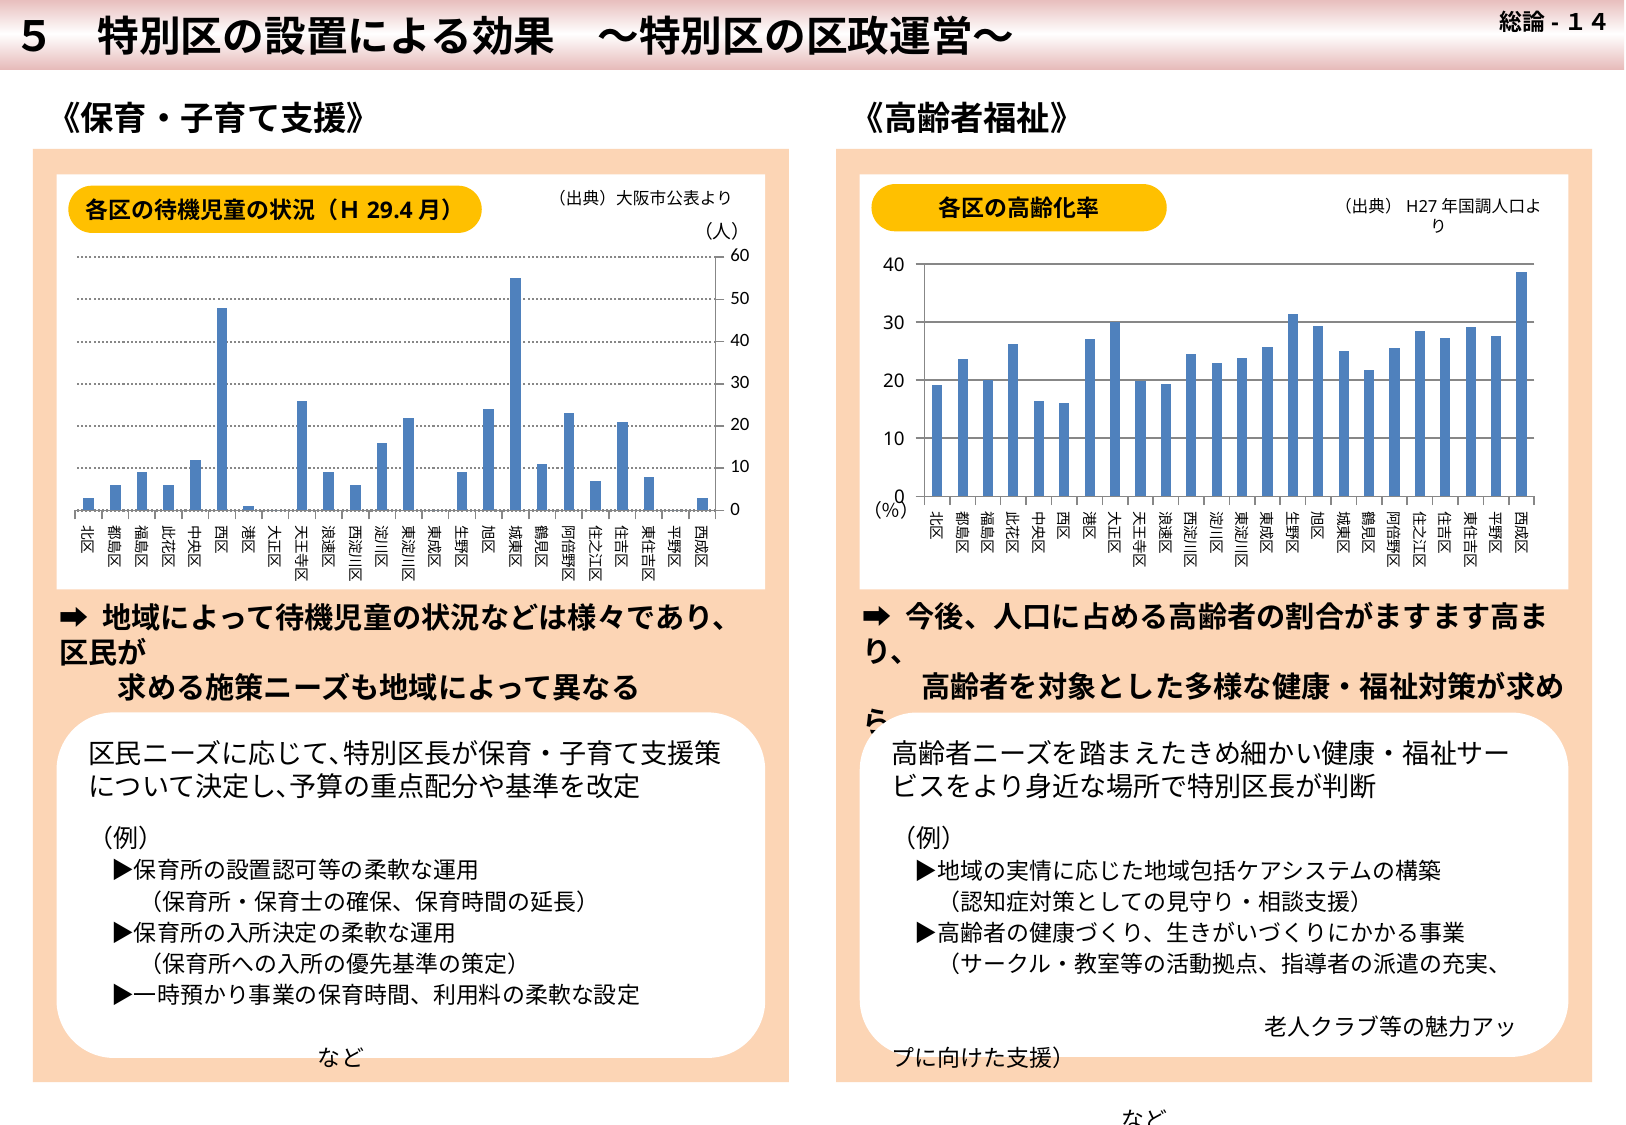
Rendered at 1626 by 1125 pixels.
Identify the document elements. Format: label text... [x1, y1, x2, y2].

text_box 総論-１４ [1455, 0, 1625, 42]
text_box 各区の待機児童の状況（Ｈ29.4月） [68, 185, 482, 233]
chart [850, 207, 1593, 591]
chart [60, 240, 764, 589]
text_box 各区の高齢化率 [871, 184, 1167, 206]
text_box [834, 147, 1594, 1084]
text_box 《高齢者福祉》 [836, 89, 1274, 145]
text_box ➡ 地域によって待機児童の状況などは様々であり、区民が 求める施策ニーズも地域によって異なる [44, 591, 777, 712]
text_box 高齢者ニーズを踏まえたきめ細かい健康・福祉サービスをより身近な場所で特別区長が判断 （例） ▶地域の実情に応じた地域包括ケアシステムの構築 （認知症対策としての見守り・相談支援） ▶高齢者の健康づくり、生きがいづくりにかかる事業 （サークル・教室等の活動拠点、指導者の派遣の充実、 老人クラブ等の魅力アップに向けた支援） など [857, 710, 1571, 1060]
text_box [54, 172, 767, 591]
text_box ➡ 今後、人口に占める高齢者の割合がますます高まり、 高齢者を対象とした多様な健康・福祉対策が求めら れる [847, 596, 1581, 781]
text_box ５ 特別区の設置による効果 ～特別区の区政運営～ [0, 0, 1625, 72]
text_box [858, 172, 1570, 206]
text_box （出典）大阪市公表より [515, 178, 767, 217]
text_box 《保育・子育て支援》 [32, 89, 470, 145]
text_box （人） [670, 217, 766, 242]
text_box （出典）H27年国調人口より [1312, 196, 1565, 206]
text_box 区民ニーズに応じて､特別区長が保育・子育て支援策について決定し､予算の重点配分や基準を改定 （例） ▶保育所の設置認可等の柔軟な運用 （保育所・保育士の確保、保育時間の延長） ▶保育所の入所決定の柔軟な運用 （保育所への入所の優先基準の策定） ▶一時預かり事業の保育時間、利用料の柔軟な設定 など [54, 710, 768, 1061]
text_box [31, 147, 791, 1084]
